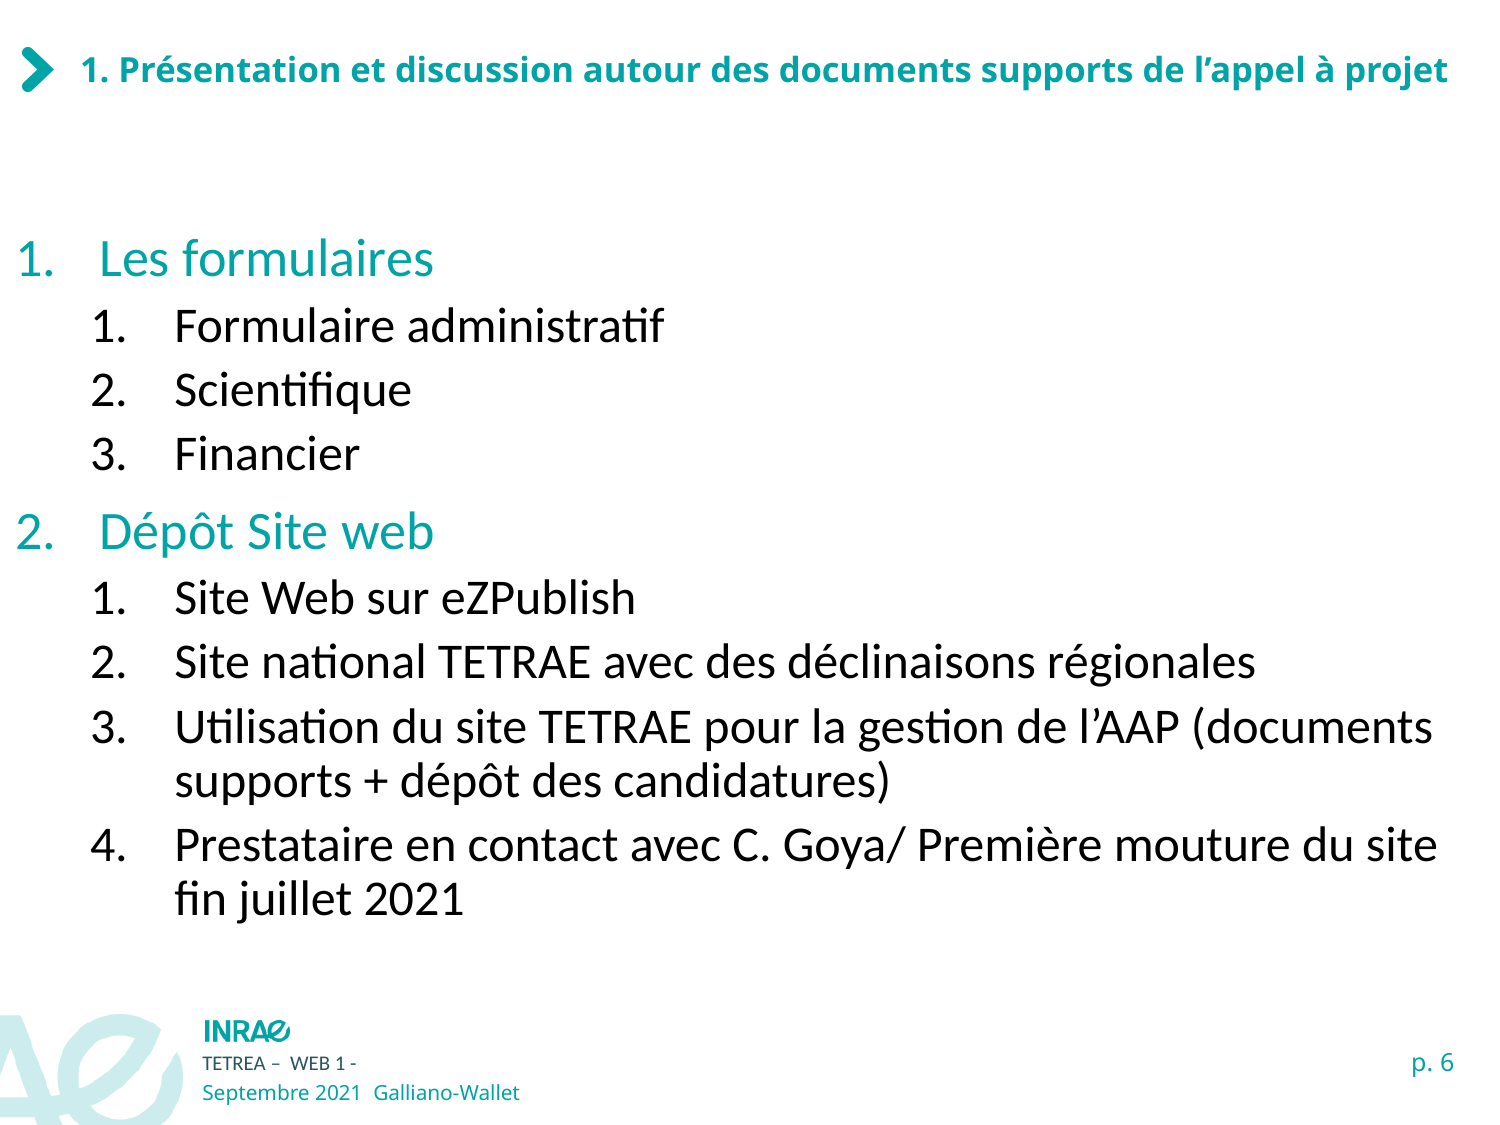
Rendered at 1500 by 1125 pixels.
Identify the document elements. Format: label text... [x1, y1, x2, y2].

picture [22, 47, 55, 92]
list Les formulaires Formulaire administratif Scientifique Financier Dépôt Site web Site Web sur eZPublish Site national TETRAE avec des déclinaisons régionales Utilisation du site TETRAE pour la gestion de l’AAP (documents supports + dépôt des candidatures) Prestataire en contact avec C. Goya/ Première mouture du site fin juillet 2021 [0, 151, 1500, 1021]
title 1. Présentation et discussion autour des documents supports de l’appel à projet [22, 32, 1475, 151]
picture [0, 1021, 329, 1125]
